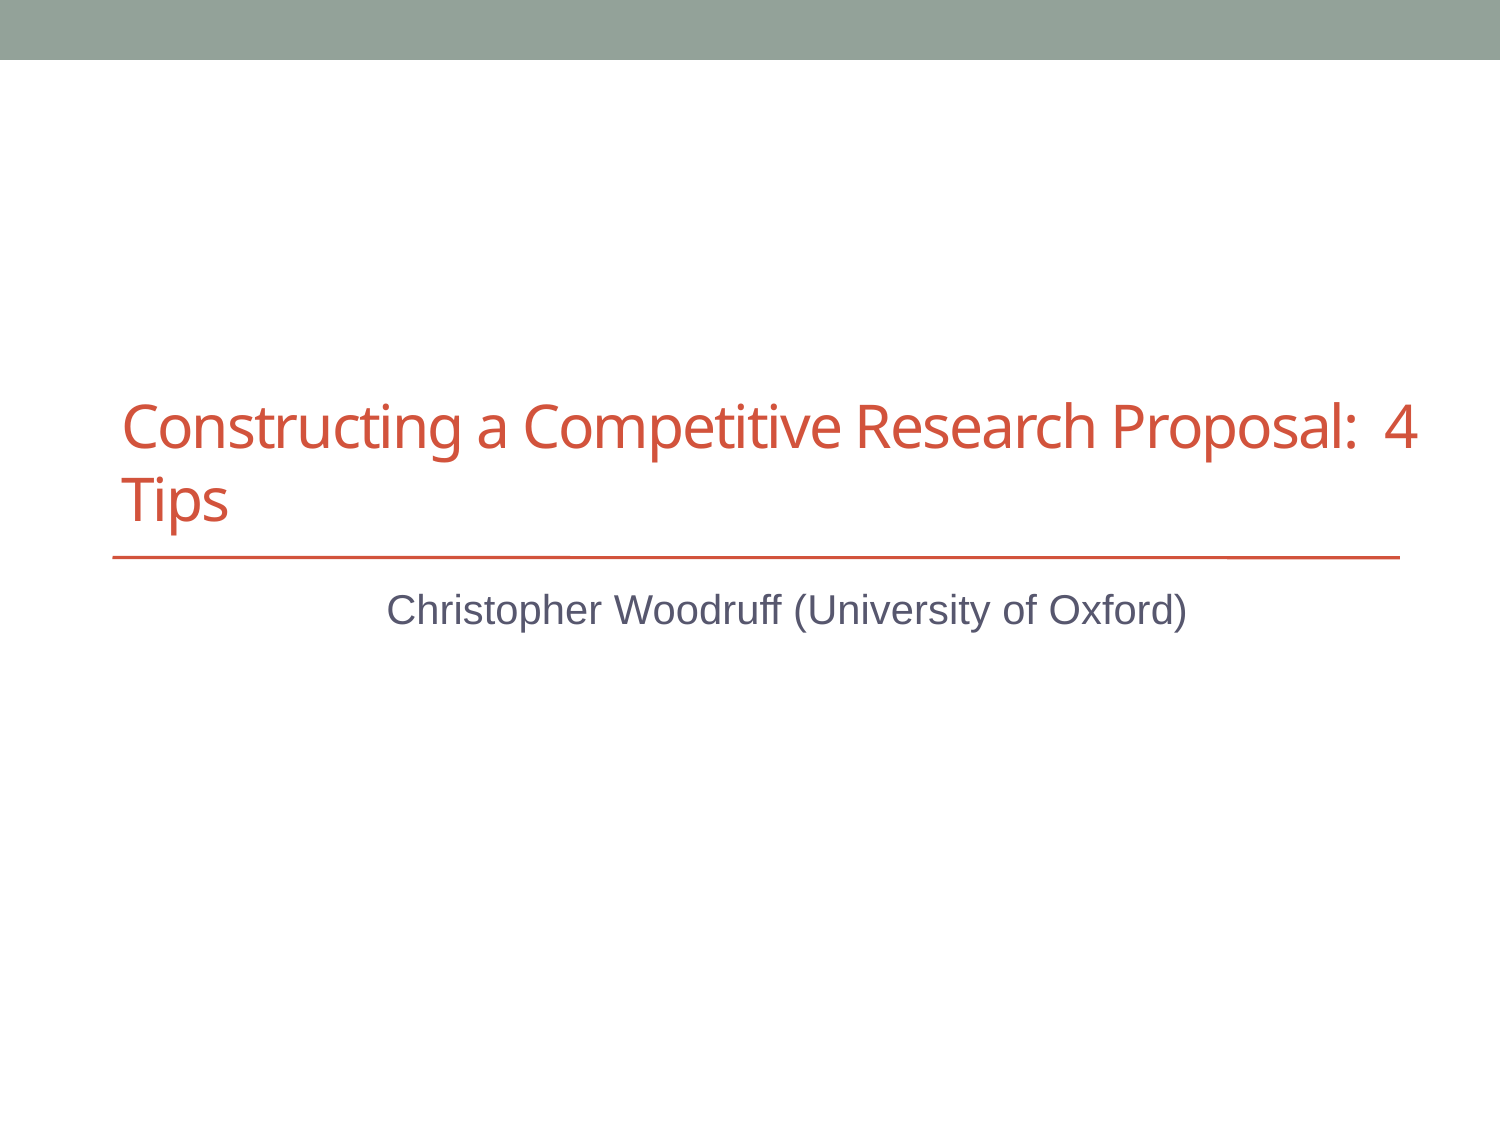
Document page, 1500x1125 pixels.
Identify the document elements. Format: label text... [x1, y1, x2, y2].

title Constructing a Competitive Research Proposal: 4 Tips [106, 299, 1469, 542]
subtitle Christopher Woodruff (University of Oxford) [112, 575, 1463, 863]
